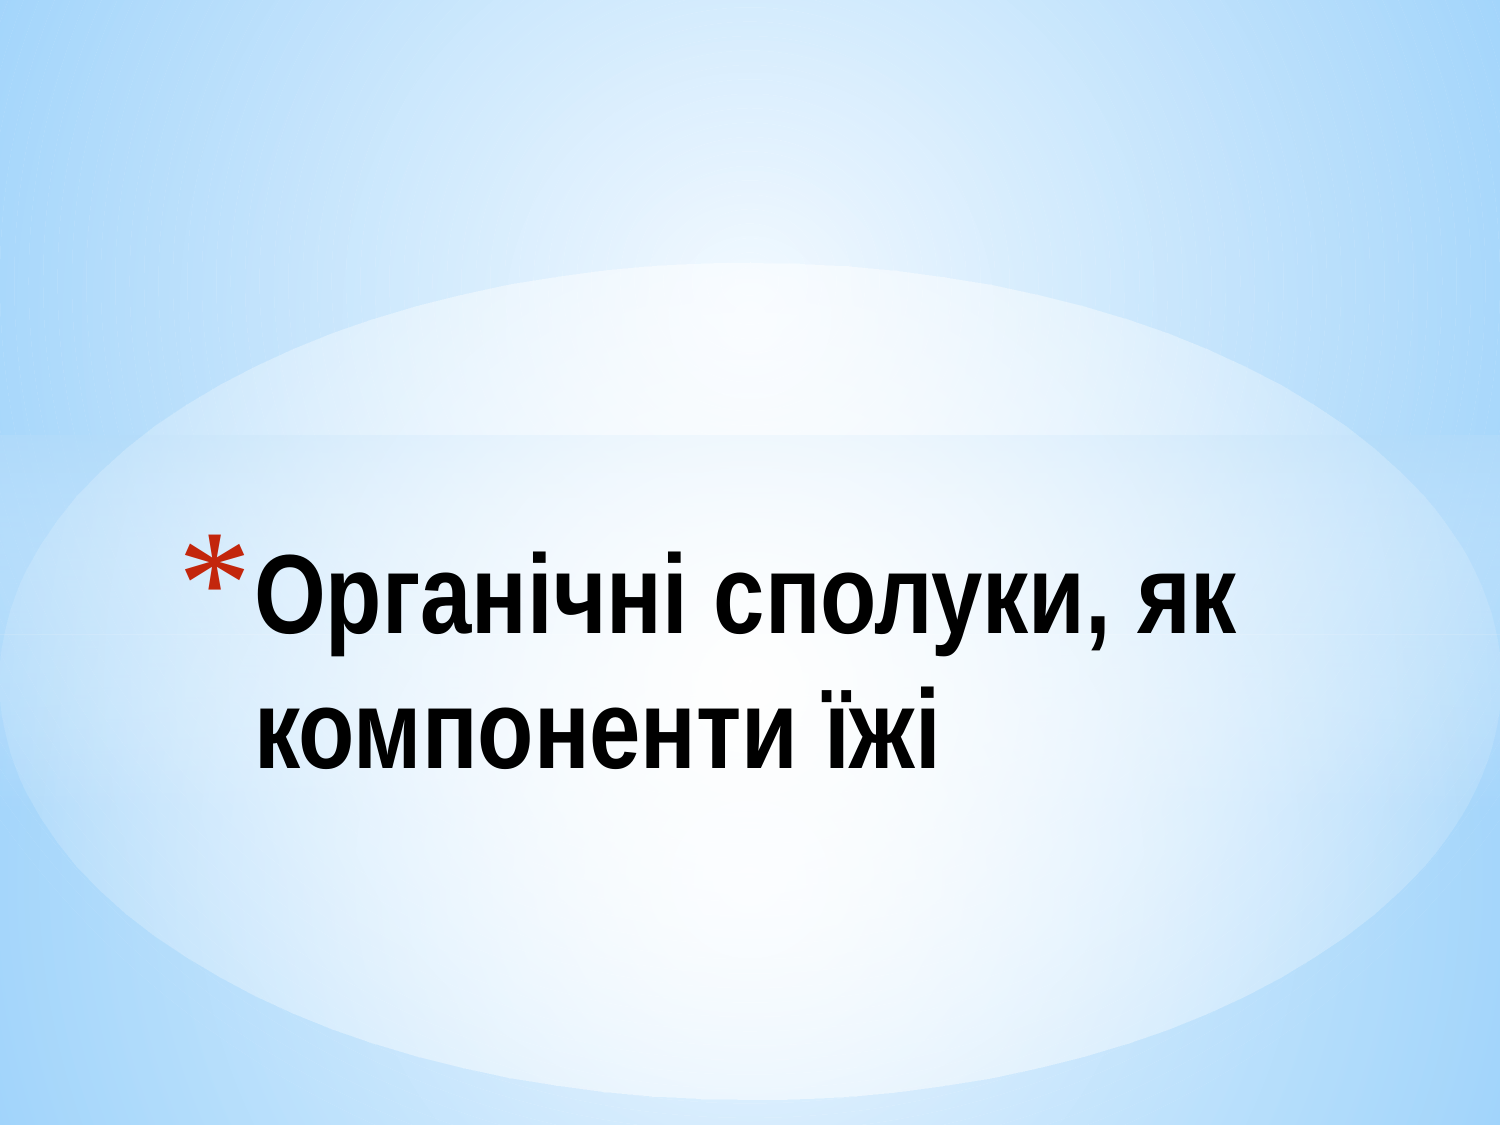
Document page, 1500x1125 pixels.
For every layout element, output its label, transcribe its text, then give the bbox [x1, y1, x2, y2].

title Органічні сполуки, як компоненти їжі [134, 513, 1312, 808]
